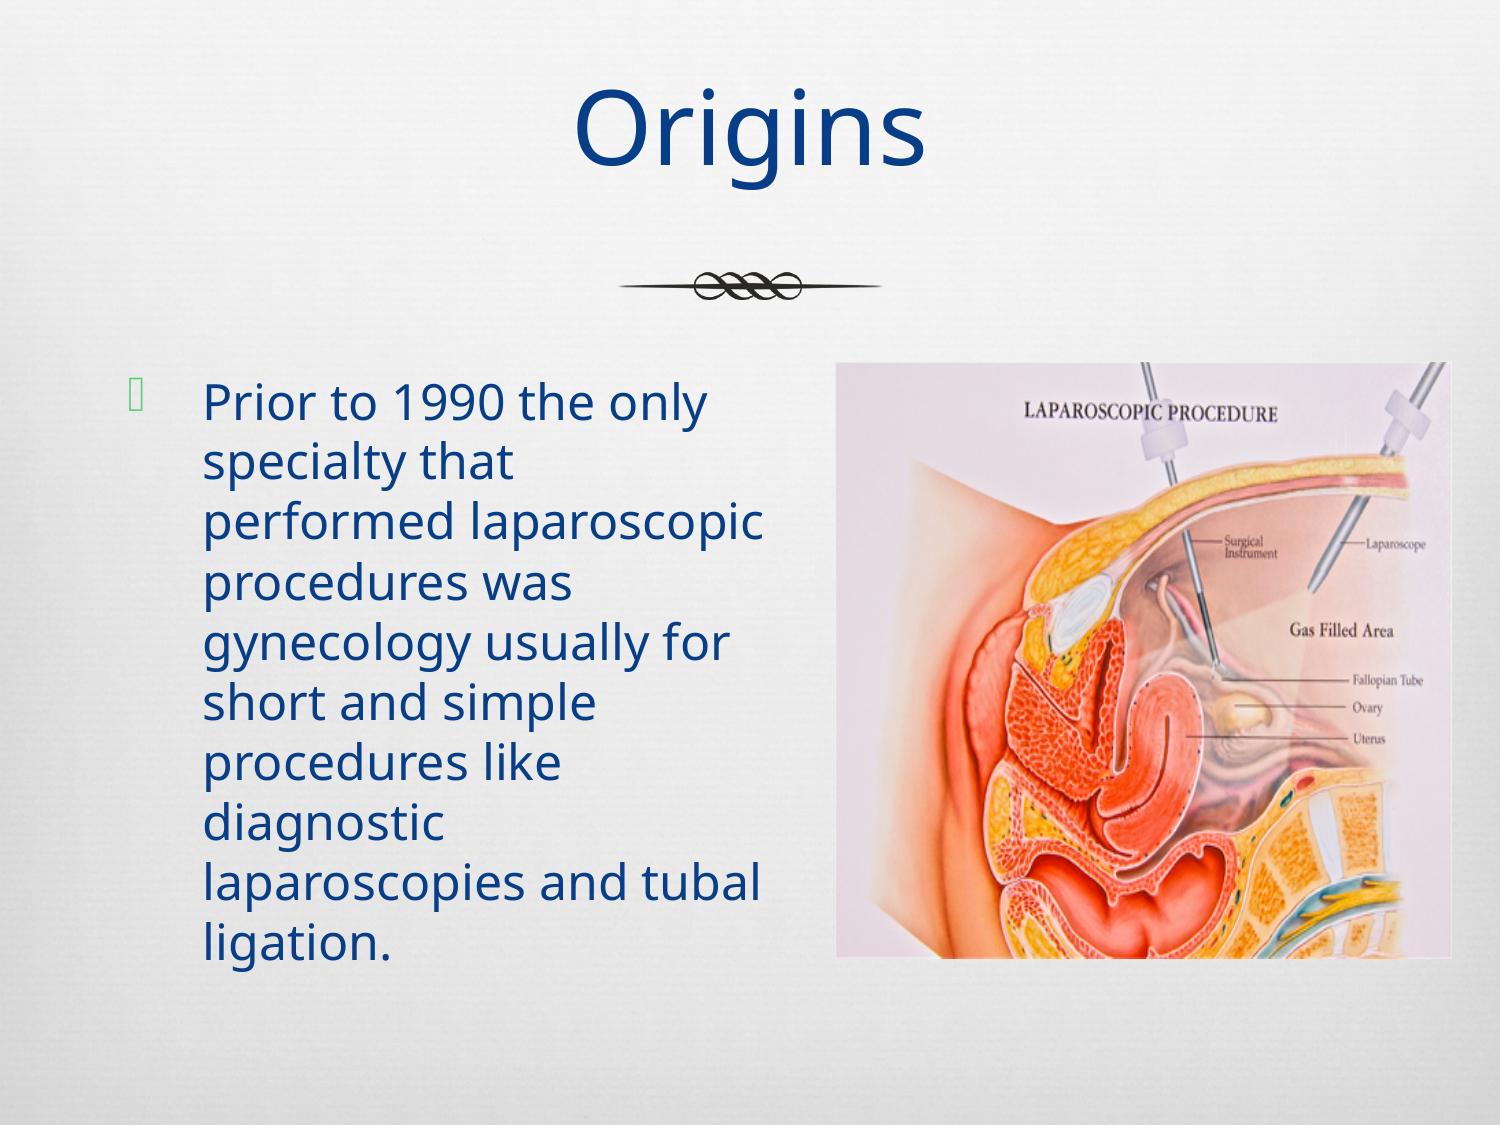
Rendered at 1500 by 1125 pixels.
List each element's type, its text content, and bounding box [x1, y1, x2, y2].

title Origins [112, 11, 1388, 236]
picture [615, 272, 885, 300]
list Prior to 1990 the only specialty that performed laparoscopic procedures was gynecology usually for short and simple procedures like diagnostic laparoscopies and tubal ligation. [112, 362, 787, 963]
picture [834, 361, 1453, 960]
